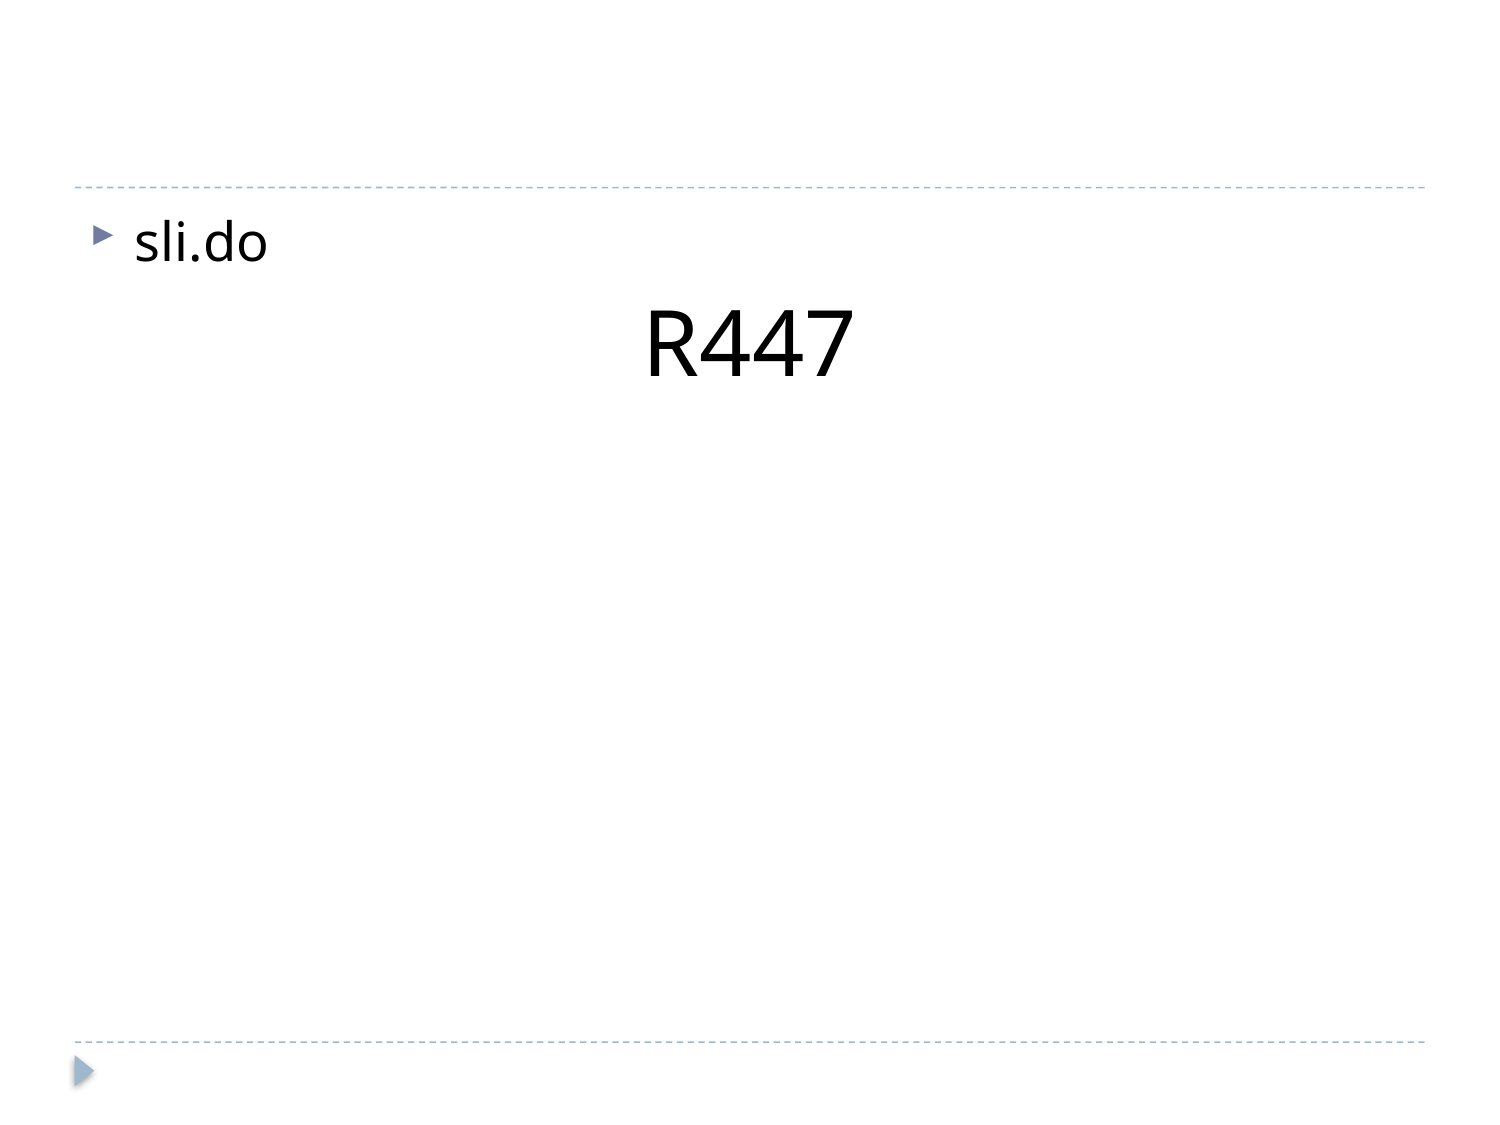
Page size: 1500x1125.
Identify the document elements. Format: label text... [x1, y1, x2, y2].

list sli.do R447 [75, 200, 1425, 1010]
